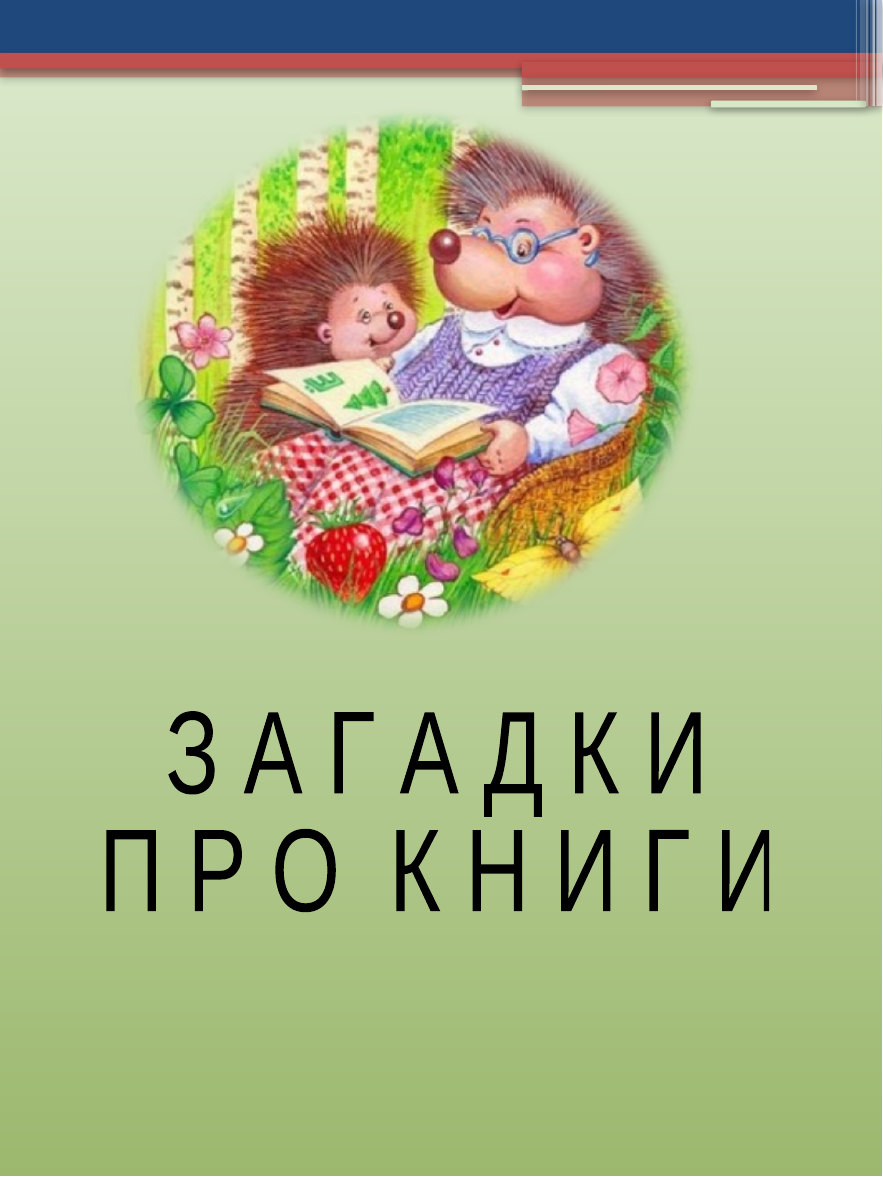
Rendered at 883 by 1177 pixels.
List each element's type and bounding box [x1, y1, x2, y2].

picture [123, 106, 700, 637]
